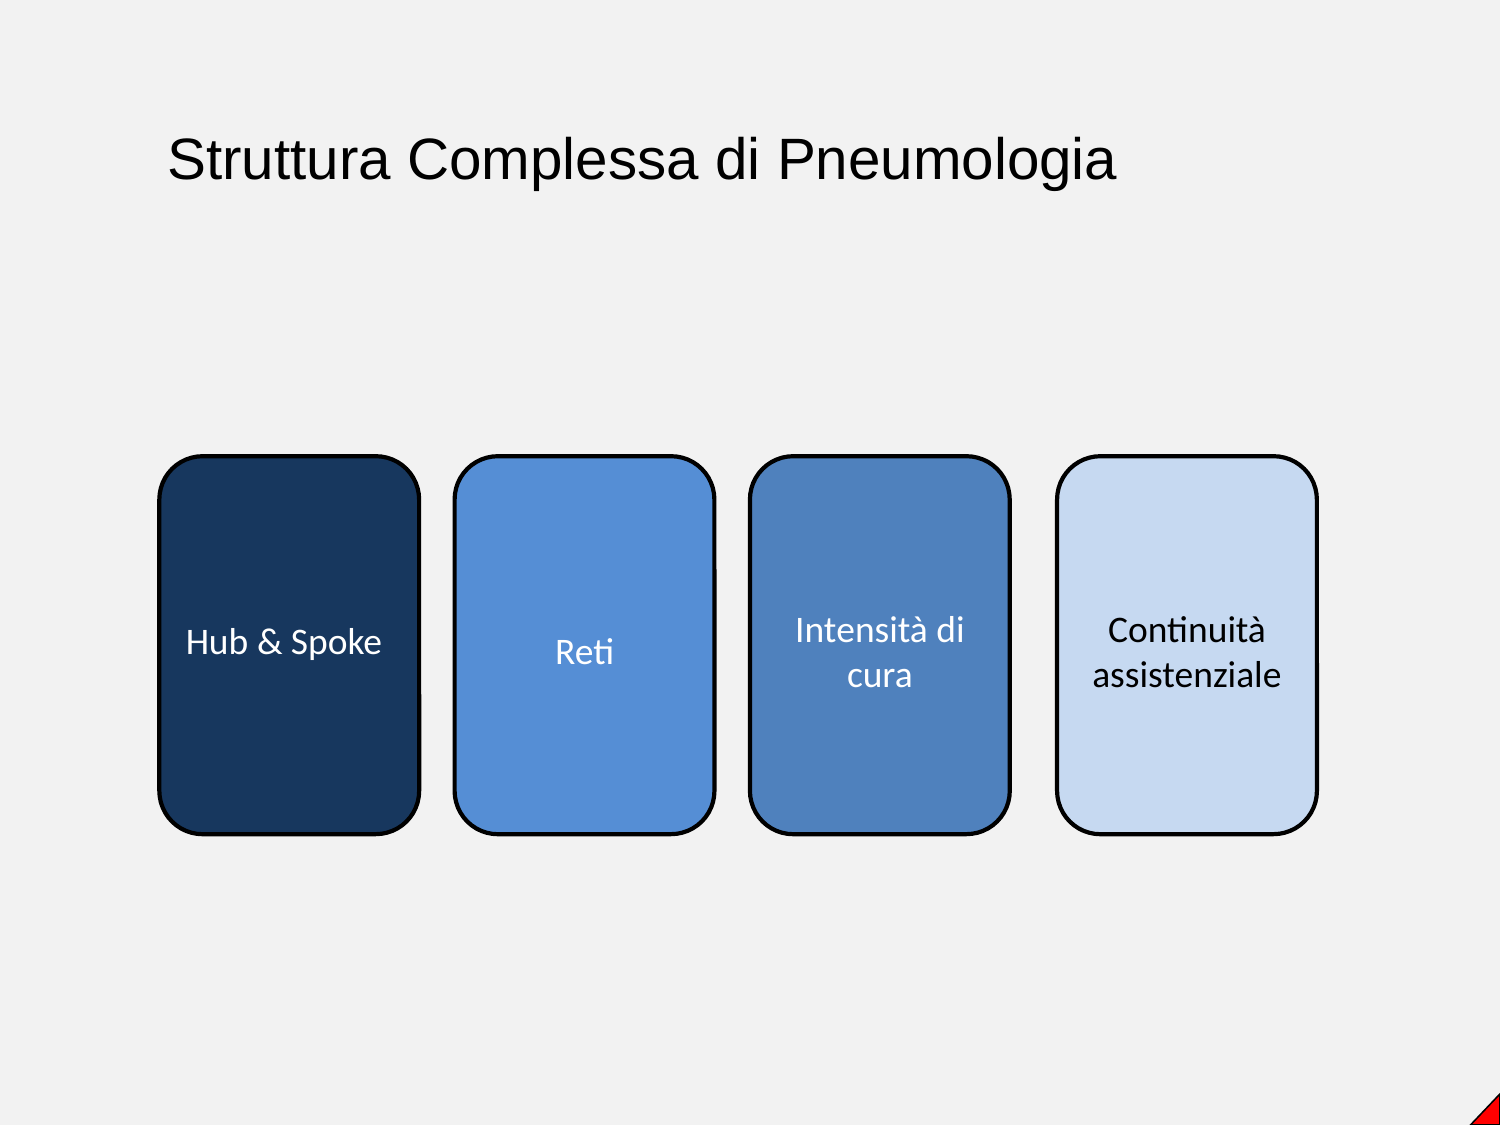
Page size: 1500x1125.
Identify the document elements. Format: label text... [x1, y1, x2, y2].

text_box Struttura Complessa di Pneumologia [152, 113, 1134, 199]
text_box Intensità di cura [761, 597, 998, 703]
text_box [747, 454, 1012, 837]
text_box Hub & Spoke [171, 609, 408, 670]
text_box [452, 454, 717, 837]
text_box [157, 454, 422, 837]
text_box [1054, 454, 1320, 837]
text_box Reti [466, 619, 703, 680]
text_box Continuità assistenziale [1068, 597, 1306, 703]
text_box [1470, 1093, 1500, 1125]
